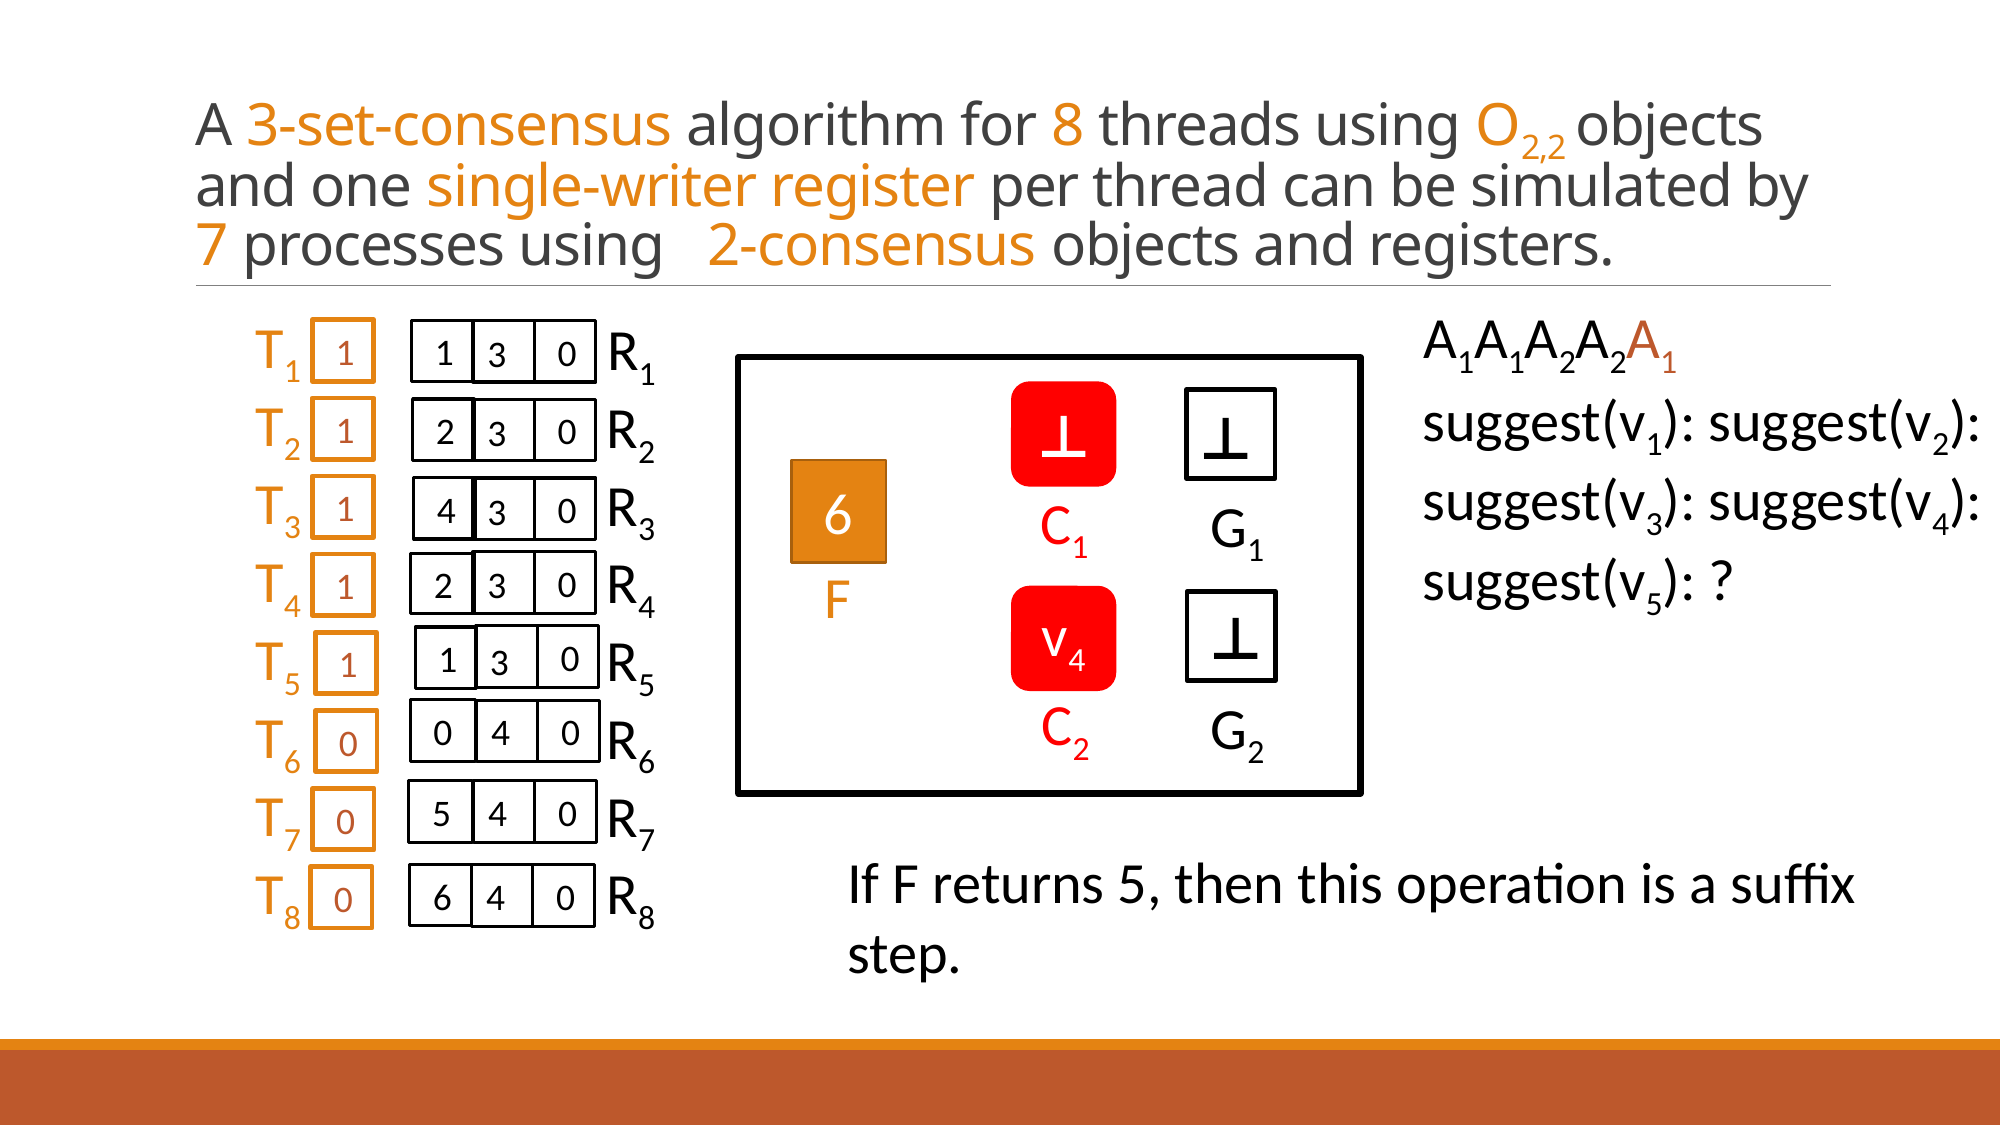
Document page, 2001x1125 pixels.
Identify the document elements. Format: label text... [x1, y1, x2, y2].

text_box 2 [411, 398, 475, 462]
text_box R5 [591, 615, 671, 693]
text_box 4 [470, 864, 531, 928]
text_box R4 [591, 538, 671, 615]
text_box 1 [316, 397, 375, 461]
text_box [472, 550, 533, 614]
text_box [472, 319, 533, 383]
text_box 4 [475, 699, 536, 763]
text_box R7 [591, 788, 671, 848]
title A 3-set-consensus algorithm for 8 threads using O2,2 objects and one single-writer register per thread can be simulated by 7 processes using 2-consensus objects and registers. [180, 47, 1859, 285]
text_box 0 [316, 865, 373, 929]
text_box [737, 356, 1362, 795]
text_box ⊥ [1184, 393, 1268, 479]
text_box [475, 625, 536, 689]
text_box 0 [536, 699, 600, 763]
text_box 0 [533, 477, 597, 541]
text_box T3 [240, 458, 316, 536]
text_box If F returns 5, then this operation is a suffix step. [832, 837, 1991, 993]
text_box T7 [240, 788, 316, 848]
text_box 5 [407, 780, 472, 844]
text_box [475, 398, 533, 462]
text_box 0 [533, 319, 597, 383]
text_box 4 [412, 476, 476, 540]
text_box 0 [316, 787, 375, 851]
text_box A1A1A2A2A1 [1408, 293, 1721, 388]
text_box 0 [409, 698, 477, 763]
text_box 1 [311, 318, 375, 382]
text_box 3 [472, 323, 531, 383]
text_box 3 [475, 554, 531, 614]
text_box 0 [536, 625, 600, 689]
text_box ⊥ [1194, 593, 1278, 679]
text_box suggest(v1): suggest(v2): suggest(v3): suggest(v4): suggest(v5): ? [1407, 375, 2000, 630]
text_box 0 [531, 864, 596, 928]
text_box 0 [534, 780, 598, 844]
text_box 0 [533, 398, 597, 462]
text_box 0 [316, 709, 378, 773]
text_box 3 [472, 480, 531, 541]
text_box R8 [591, 848, 671, 944]
text_box 3 [475, 401, 531, 462]
text_box 6 [408, 863, 472, 927]
text_box T8 [240, 848, 316, 944]
text_box [472, 477, 533, 541]
text_box 1 [414, 626, 478, 690]
text_box T5 [240, 614, 316, 692]
text_box R1 [592, 305, 671, 382]
text_box R6 [591, 693, 671, 788]
text_box 0 [533, 550, 597, 614]
text_box R3 [591, 460, 671, 538]
text_box 1 [316, 475, 375, 539]
text_box T1 [240, 302, 316, 380]
text_box R2 [591, 382, 671, 460]
text_box T6 [240, 692, 316, 788]
text_box T2 [240, 380, 316, 458]
text_box 2 [409, 552, 475, 614]
text_box 4 [472, 780, 534, 844]
text_box 1 [316, 553, 375, 617]
text_box 1 [316, 631, 378, 695]
text_box T4 [240, 536, 316, 614]
text_box 1 [410, 319, 472, 383]
text_box 3 [475, 630, 534, 691]
